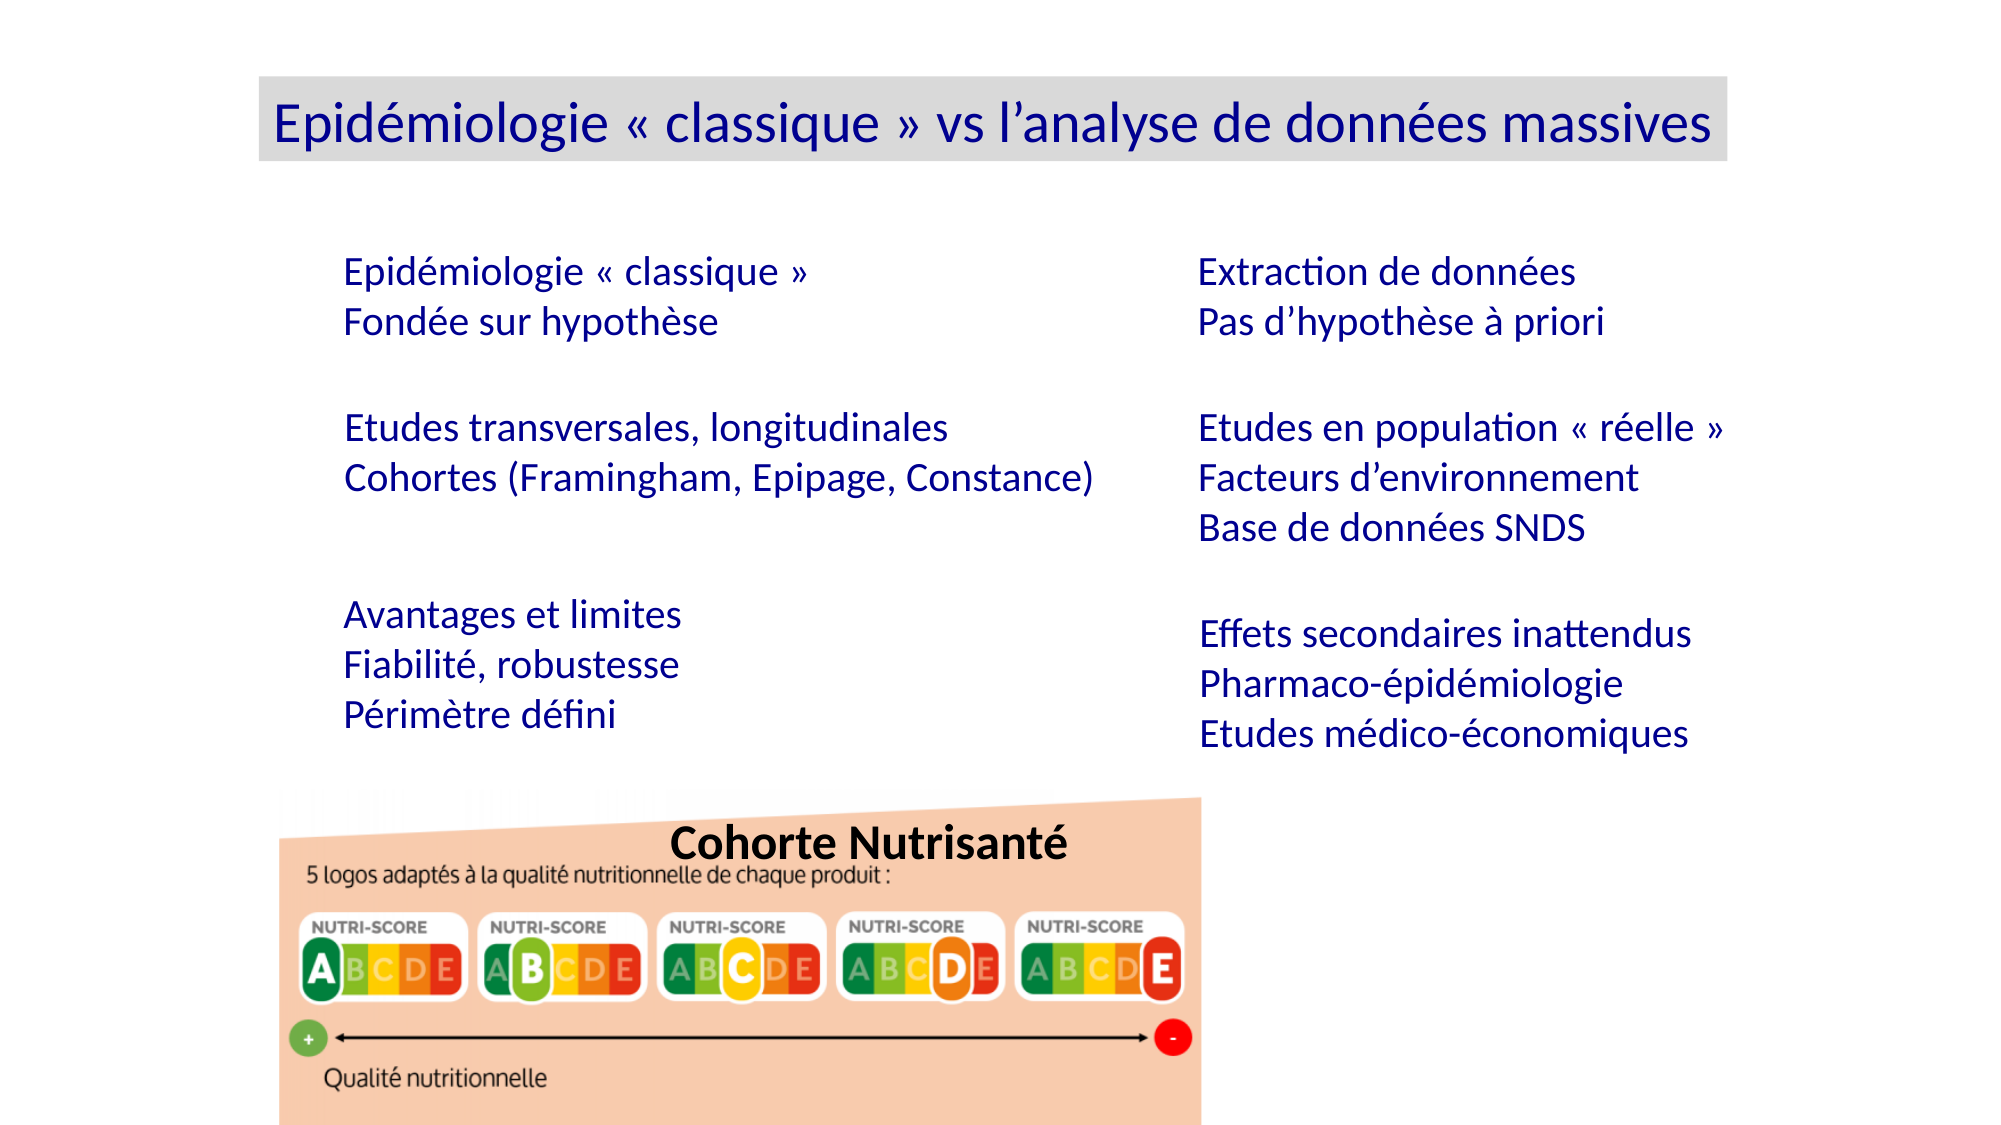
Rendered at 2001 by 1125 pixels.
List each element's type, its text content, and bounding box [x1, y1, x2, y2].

text_box Etudes transversales, longitudinales Cohortes (Framingham, Epipage, Constance) [329, 392, 1120, 557]
text_box Avantages et limites Fiabilité, robustesse Périmètre défini [328, 579, 697, 788]
text_box Extraction de données Pas d’hypothèse à priori [1182, 236, 1621, 351]
text_box Etudes en population « réelle » Facteurs d’environnement Base de données SNDS [1183, 392, 1741, 607]
text_box Epidémiologie « classique » Fondée sur hypothèse [328, 236, 825, 351]
text_box Effets secondaires inattendus Pharmaco-épidémiologie Etudes médico-économiques [1184, 598, 1708, 763]
text_box Epidémiologie « classique » vs l’analyse de données massives [258, 76, 1728, 162]
picture [276, 789, 1207, 1125]
